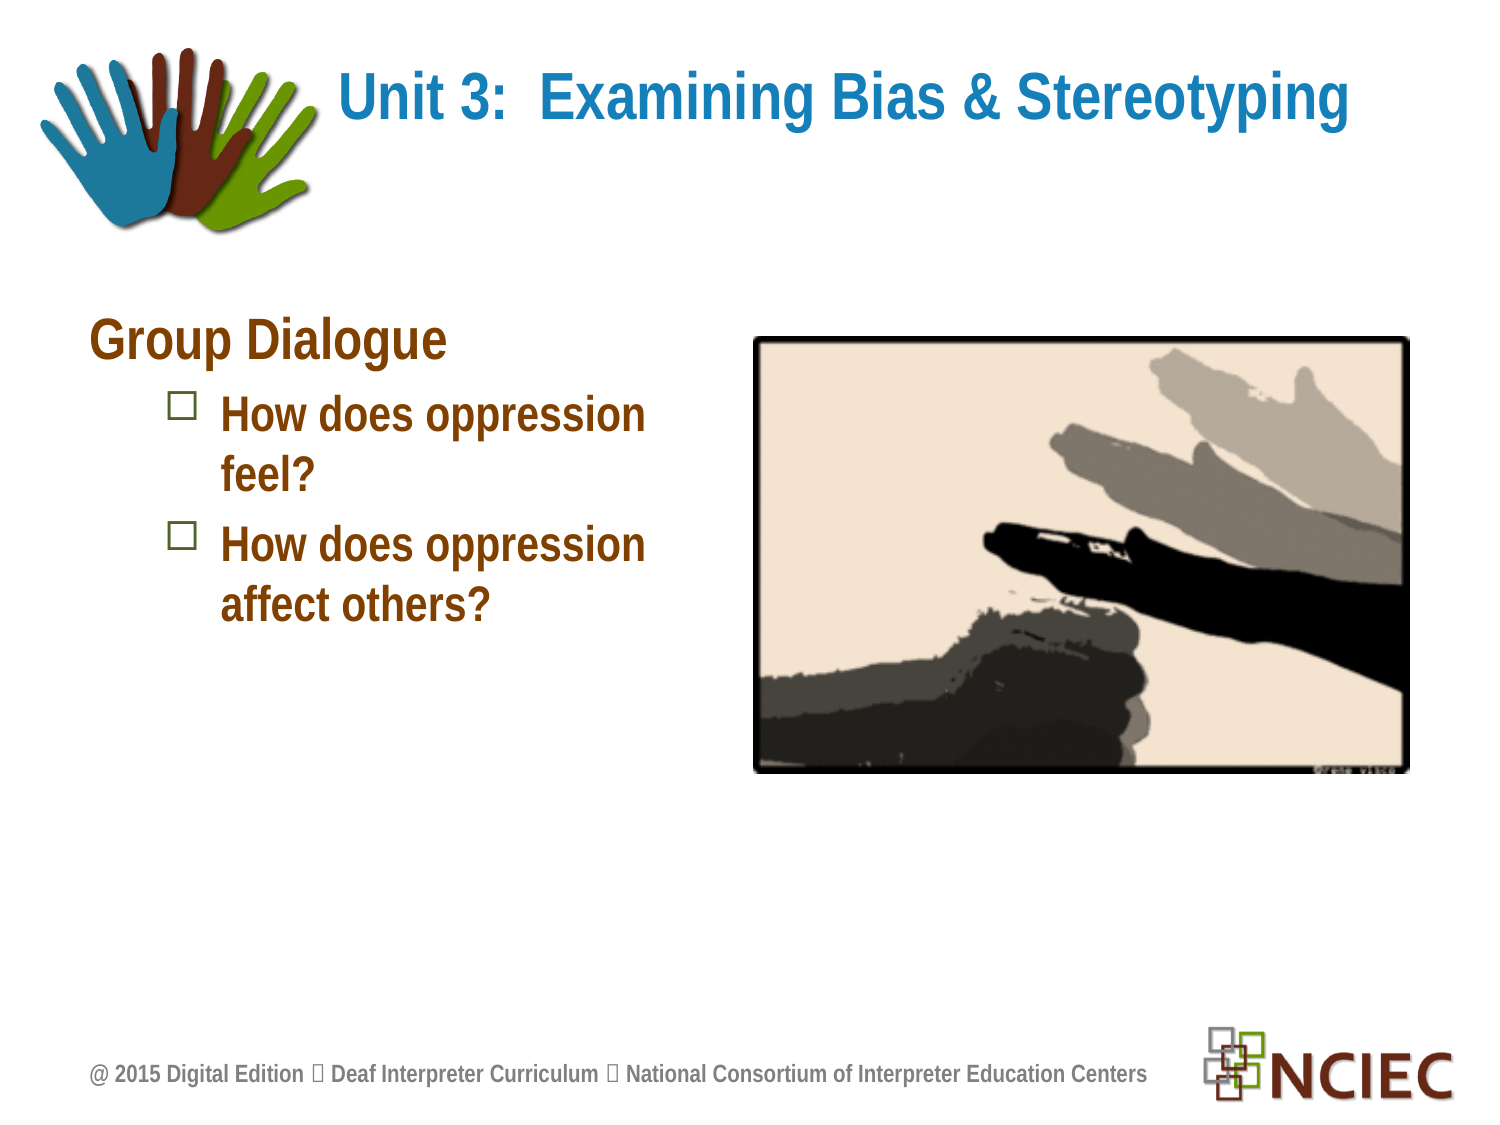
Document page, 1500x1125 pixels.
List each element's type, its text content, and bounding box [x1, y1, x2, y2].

title Unit 3: Examining Bias & Stereotyping [323, 45, 1425, 233]
picture [752, 335, 1410, 774]
list Group Dialogue How does oppression feel? How does oppression affect others? [74, 293, 714, 1024]
picture [1185, 1008, 1500, 1106]
picture [38, 45, 324, 239]
